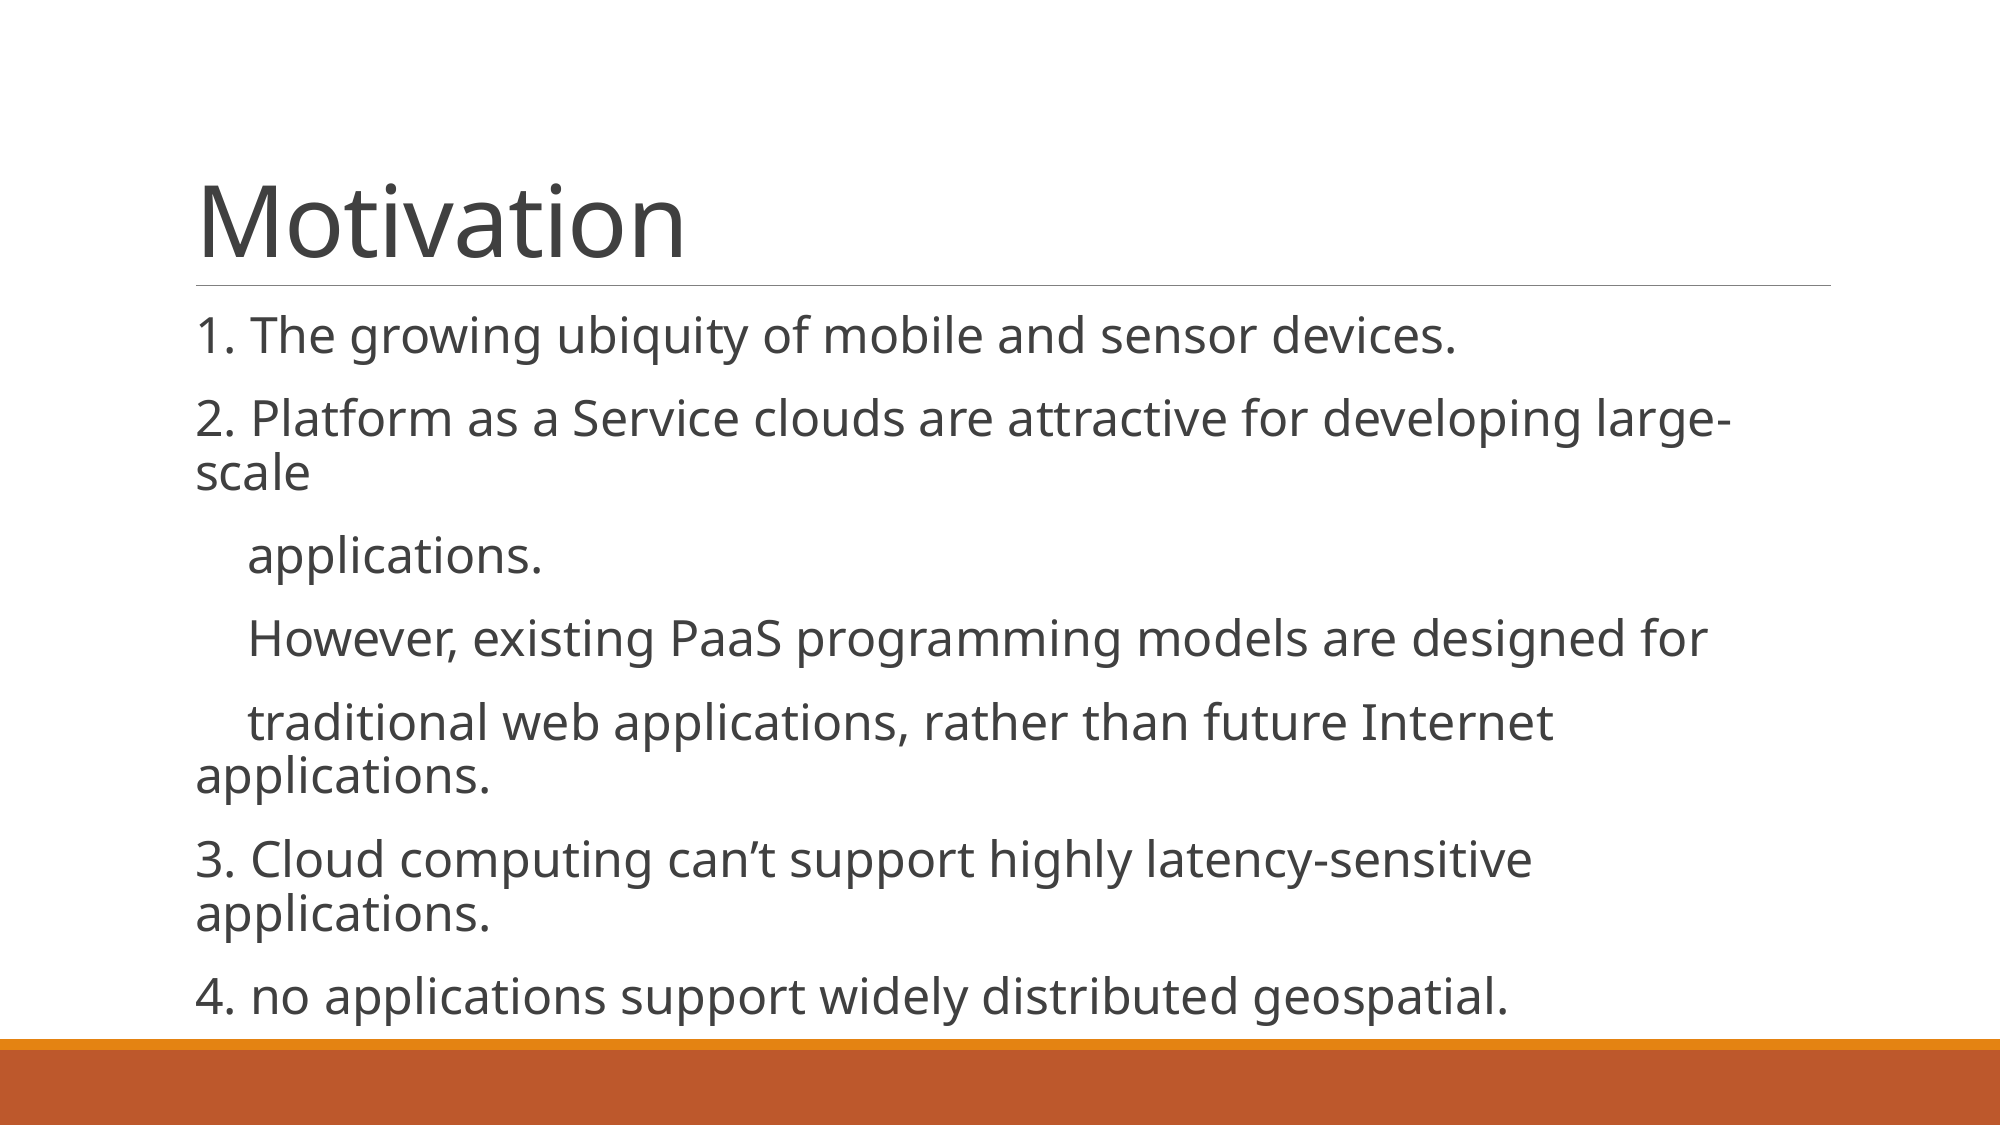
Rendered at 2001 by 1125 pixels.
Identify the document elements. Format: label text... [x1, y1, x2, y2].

list 1. The growing ubiquity of mobile and sensor devices. 2. Platform as a Service clouds are attractive for developing large-scale applications. However, existing PaaS programming models are designed for traditional web applications, rather than future Internet applications. 3. Cloud computing can’t support highly latency-sensitive applications. 4. no applications support widely distributed geospatial. [180, 302, 1830, 963]
title Motivation [180, 47, 1830, 285]
